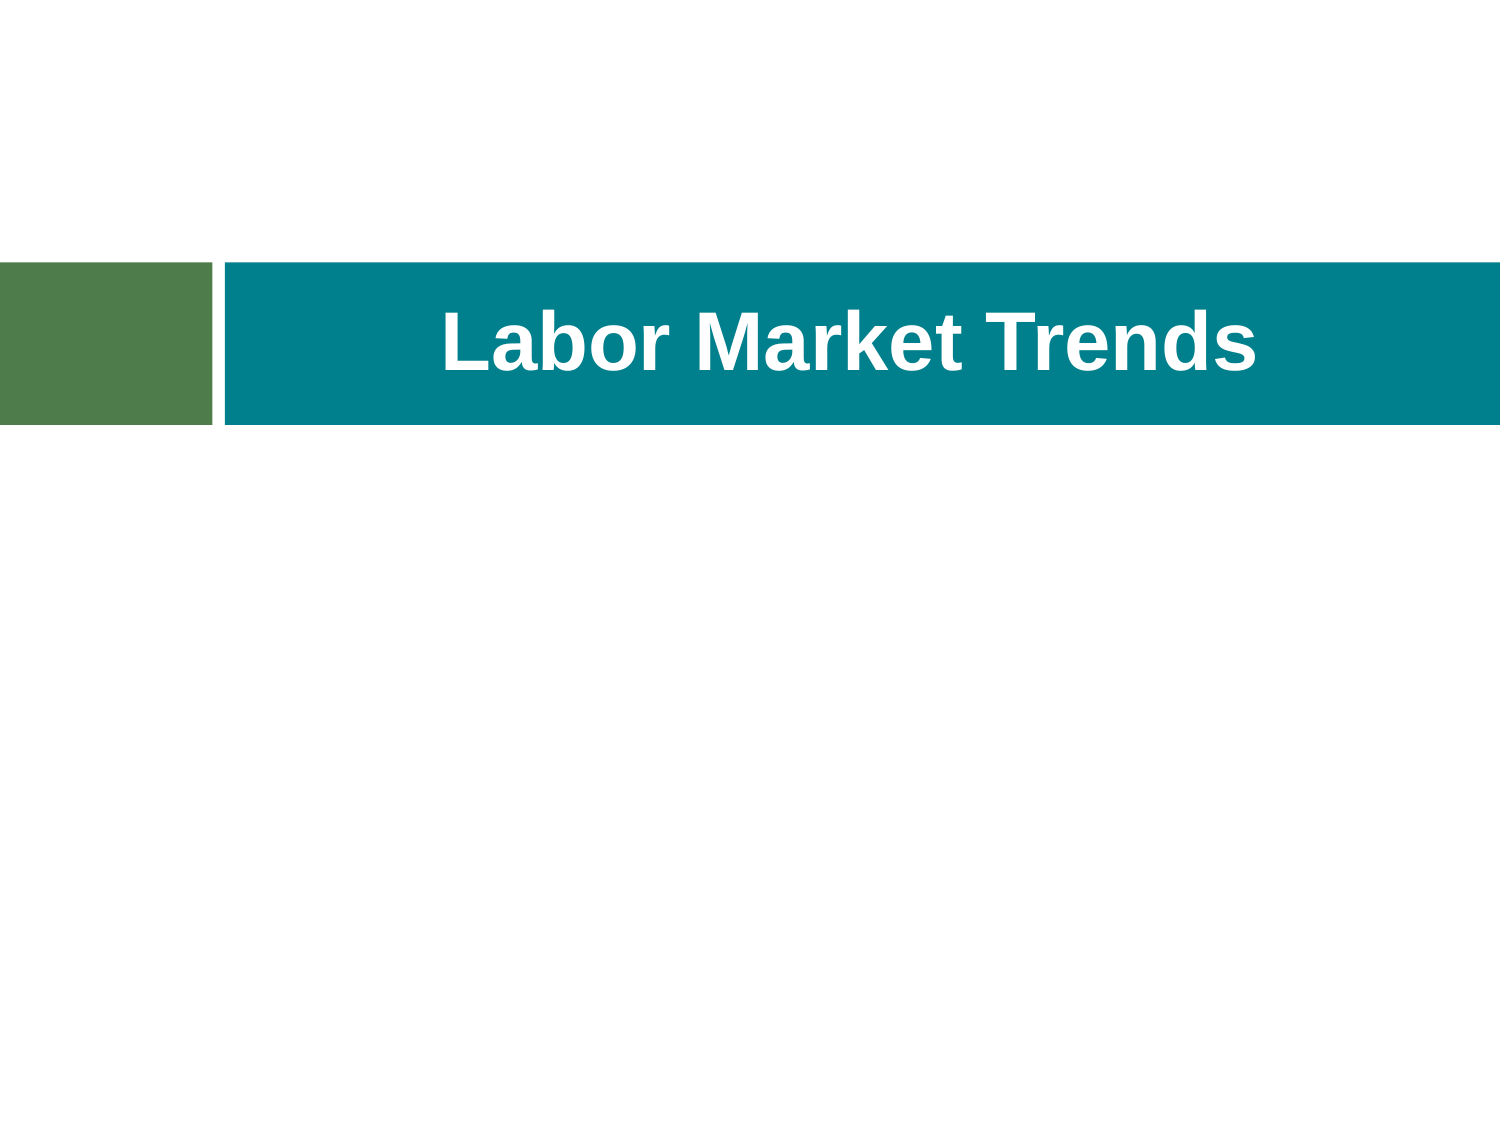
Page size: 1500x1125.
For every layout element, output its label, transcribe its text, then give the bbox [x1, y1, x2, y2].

title Labor Market Trends [225, 262, 1475, 425]
